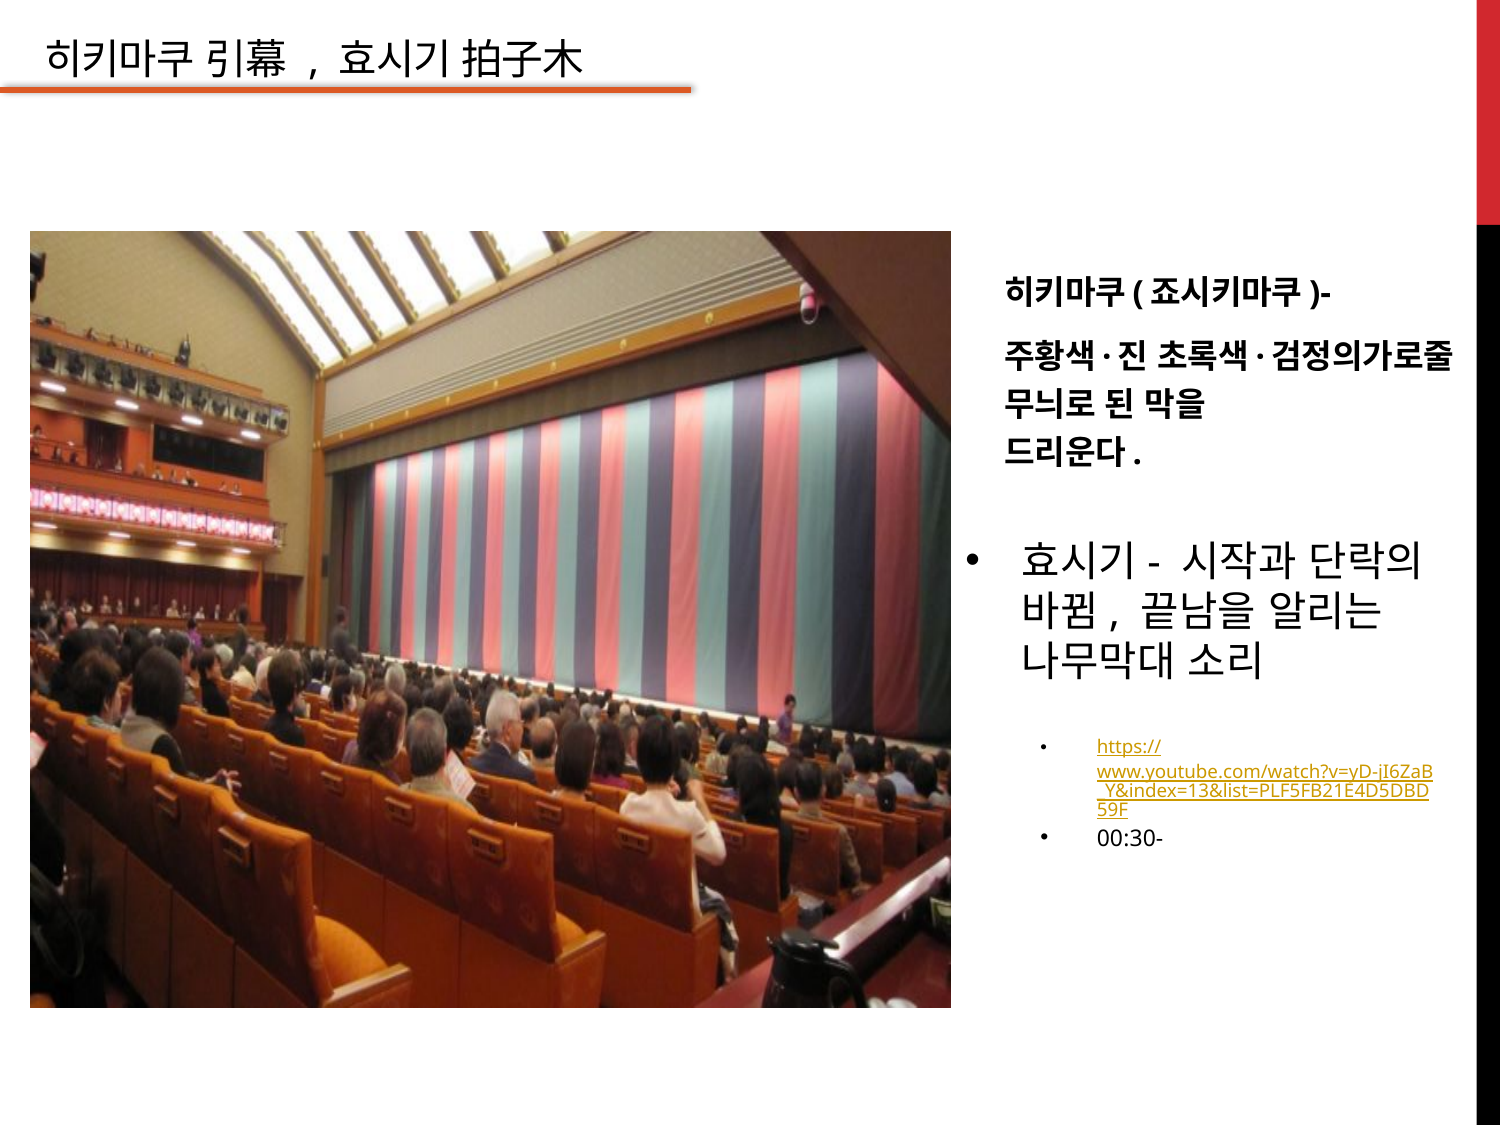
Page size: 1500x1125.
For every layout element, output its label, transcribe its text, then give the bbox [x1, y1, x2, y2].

picture [30, 231, 951, 1009]
title 히키마쿠 引幕 , 효시기 拍子木 [29, 45, 634, 84]
list 히키마쿠(죠시키마쿠)- 주황색·진 초록색·검정의가로줄 무늬로 된 막을 드리운다. [989, 255, 1471, 480]
text_box 효시기- 시작과 단락의 바뀜, 끝남을 알리는 나무막대 소리 https://www.youtube.com/watch?v=yD-jI6ZaB_Y&index=13&list=PLF5FB21E4D5DBD59F 00:30- [960, 527, 1453, 821]
